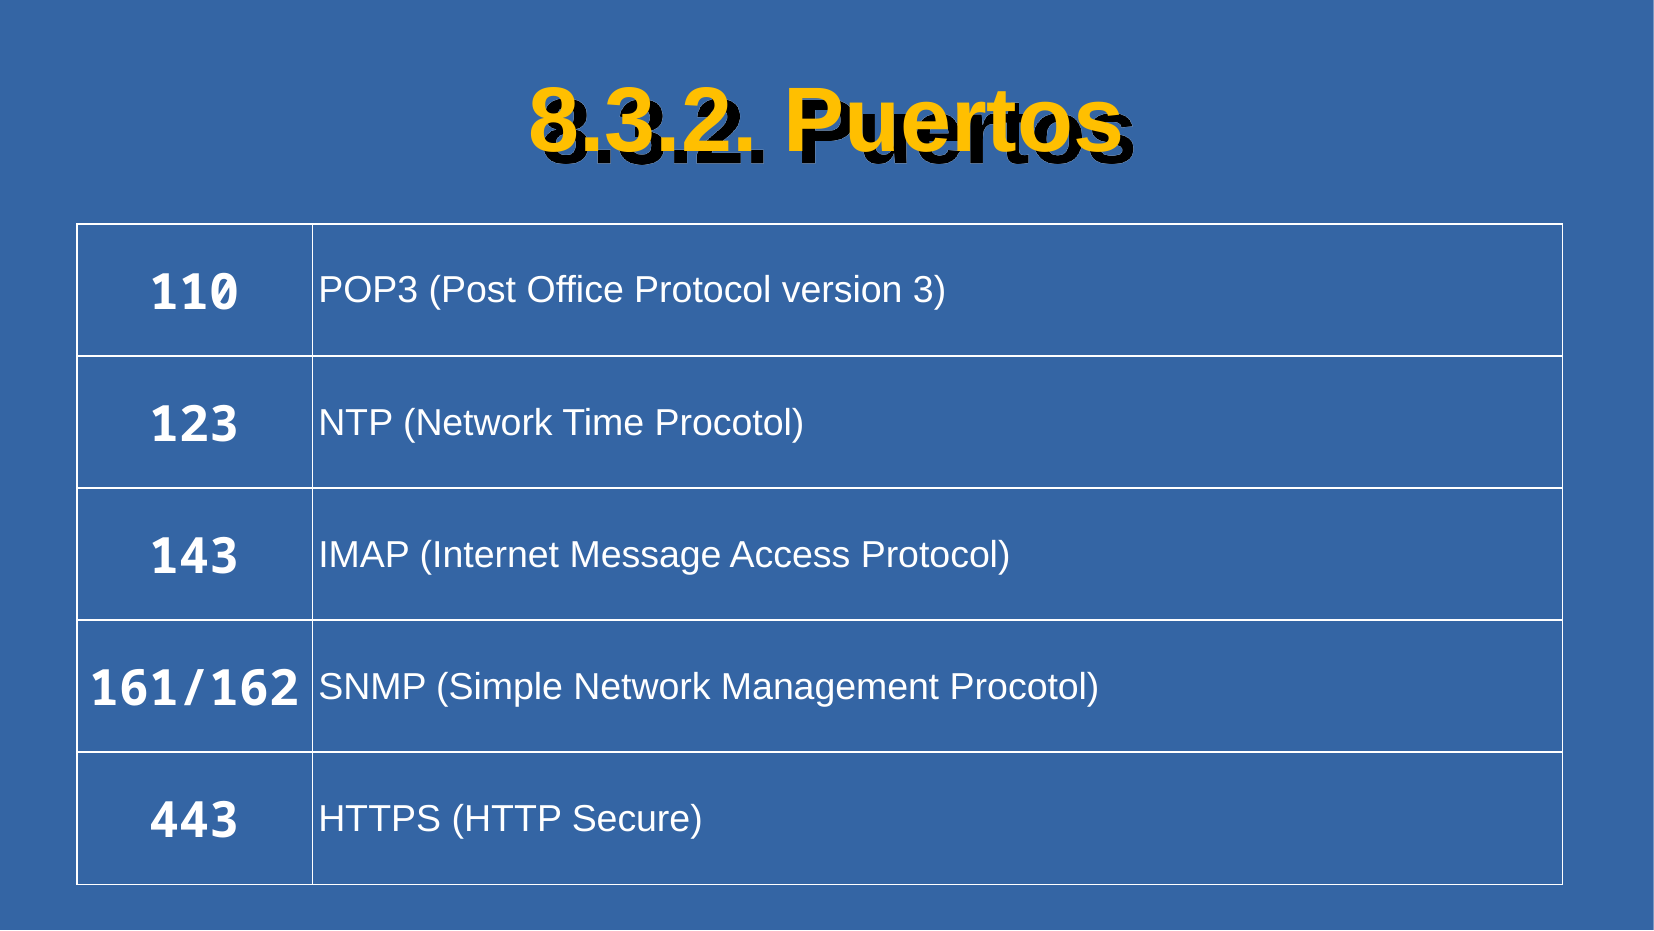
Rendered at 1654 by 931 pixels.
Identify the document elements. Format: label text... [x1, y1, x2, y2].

table_cell HTTPS (HTTP Secure) [313, 753, 1562, 884]
table_cell 143 [78, 489, 312, 619]
table_cell 161/162 [78, 621, 312, 751]
table_cell IMAP (Internet Message Access Protocol) [313, 489, 1562, 619]
table_cell NTP (Network Time Procotol) [313, 357, 1562, 487]
table_header POP3 (Post Office Protocol version 3) [313, 225, 1562, 355]
table_cell 123 [78, 357, 312, 487]
table_cell SNMP (Simple Network Management Procotol) [313, 621, 1562, 751]
title 8.3.2. Puertos [82, 37, 1571, 193]
table_cell 443 [78, 753, 312, 884]
table_header 110 [78, 225, 312, 355]
